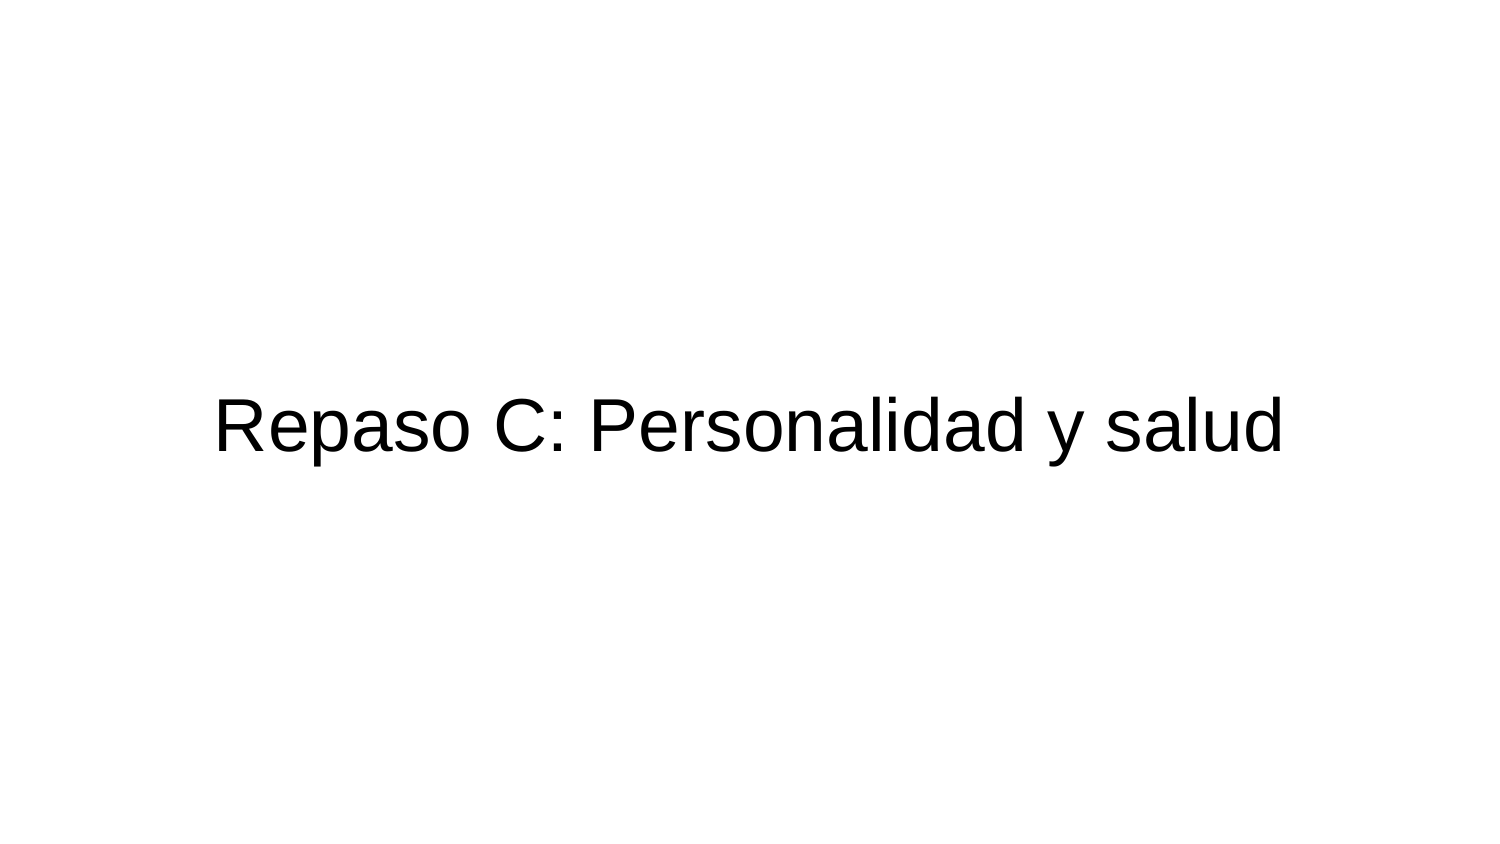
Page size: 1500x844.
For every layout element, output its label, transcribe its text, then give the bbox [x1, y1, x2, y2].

title Repaso C: Personalidad y salud [51, 352, 1449, 491]
